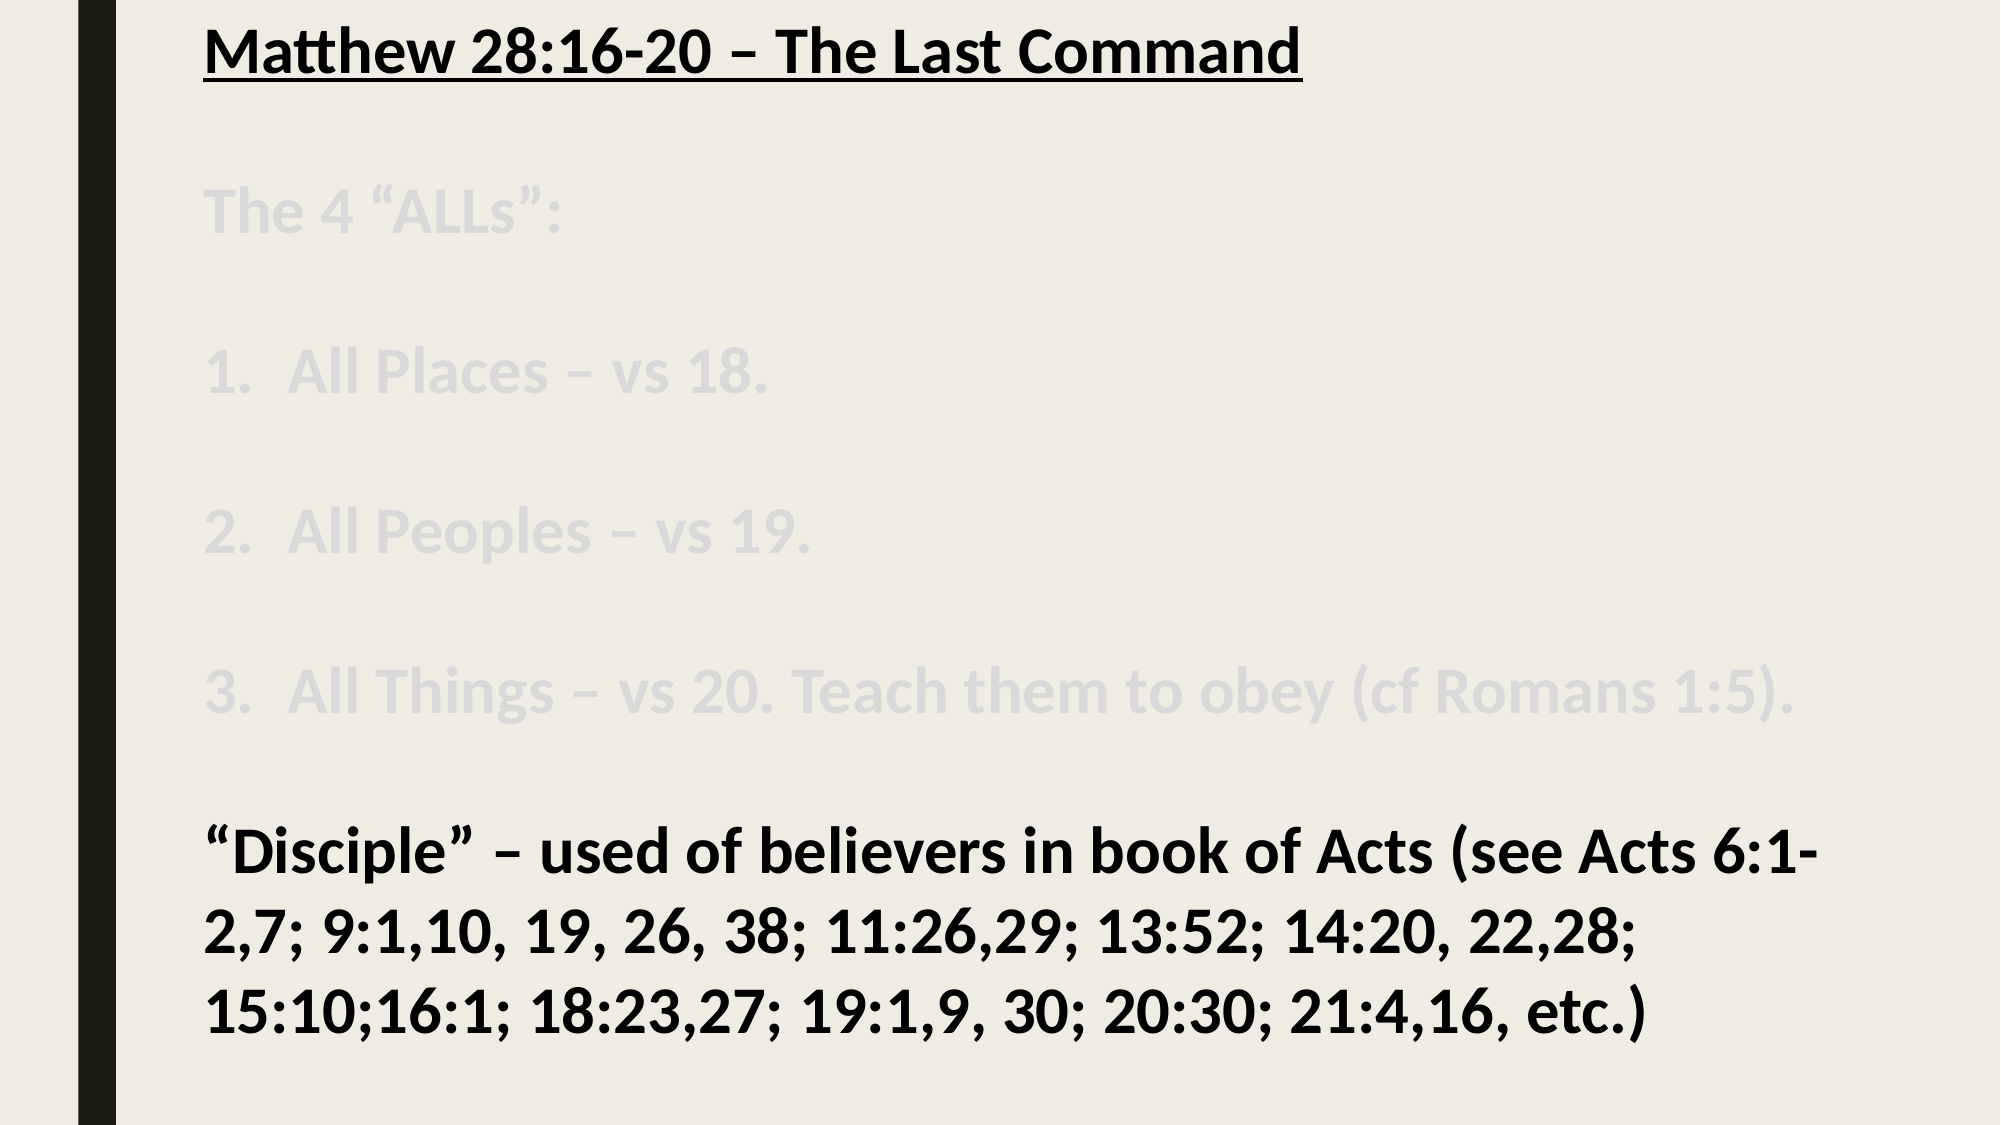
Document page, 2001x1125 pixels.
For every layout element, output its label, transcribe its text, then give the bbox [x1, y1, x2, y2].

text_box Matthew 28:16-20 – The Last Command The 4 “ALLs”: All Places – vs 18. All Peoples – vs 19. All Things – vs 20. Teach them to obey (cf Romans 1:5). “Disciple” – used of believers in book of Acts (see Acts 6:1-2,7; 9:1,10, 19, 26, 38; 11:26,29; 13:52; 14:20, 22,28; 15:10;16:1; 18:23,27; 19:1,9, 30; 20:30; 21:4,16, etc.) [188, 0, 1929, 1125]
